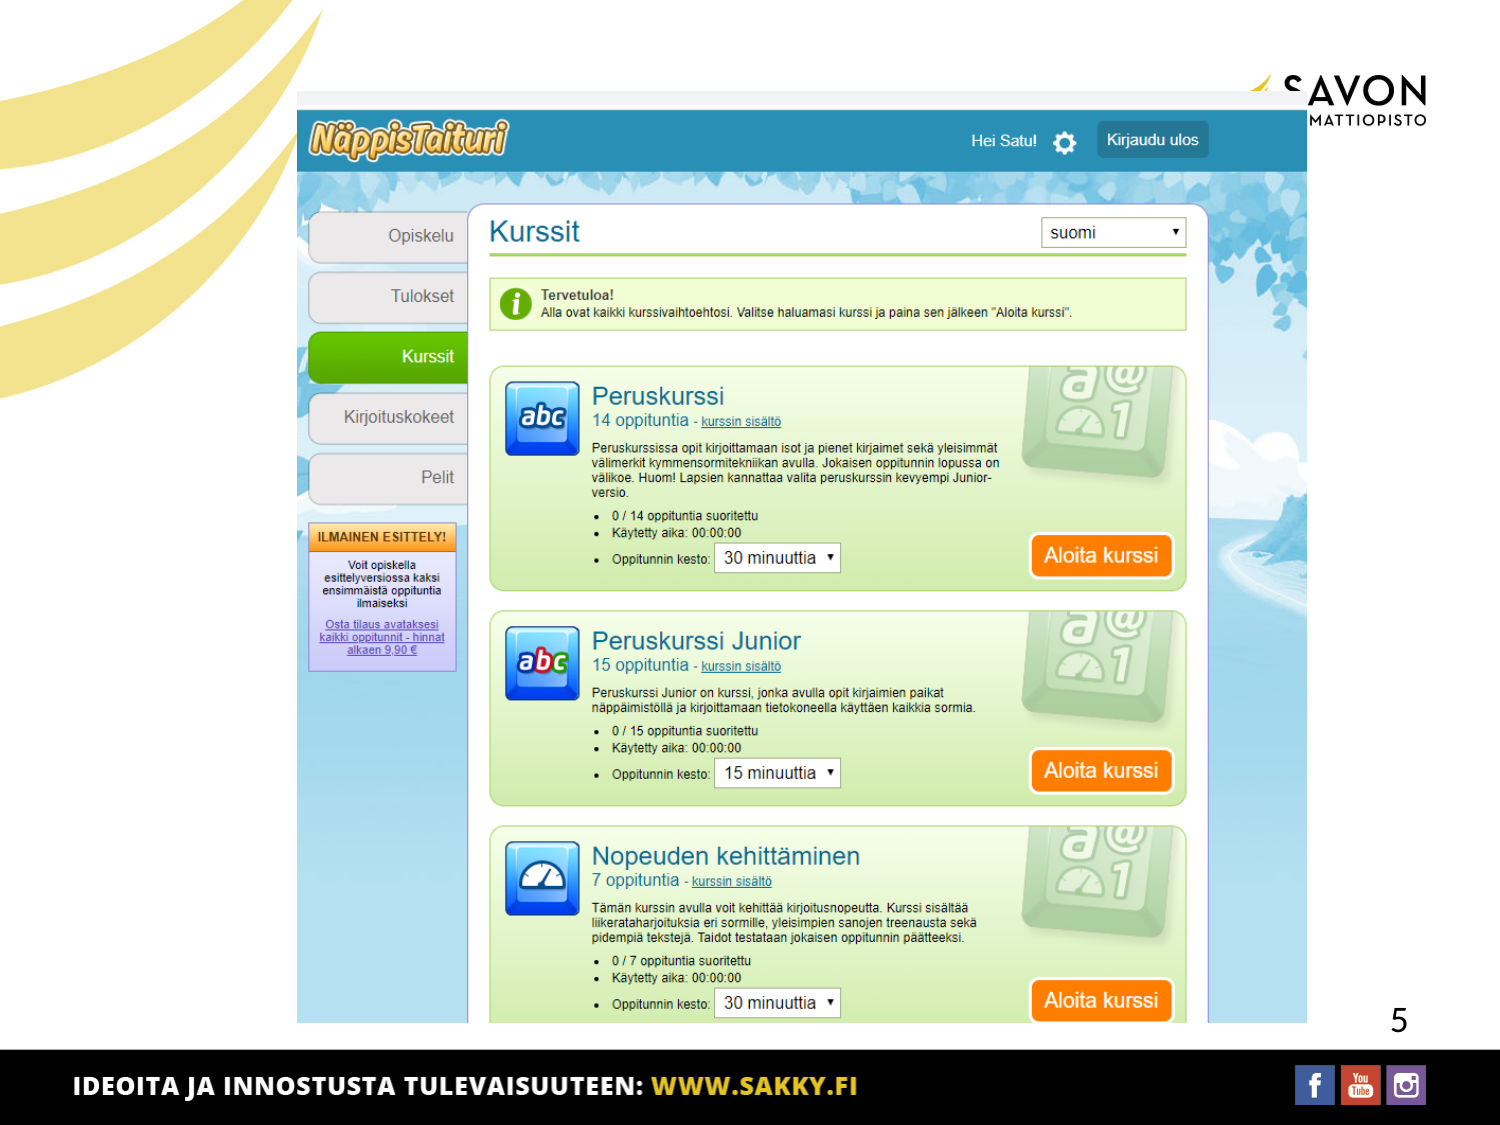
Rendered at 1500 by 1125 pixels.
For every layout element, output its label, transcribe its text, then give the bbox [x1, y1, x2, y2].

slide_number 5 [1314, 987, 1485, 1048]
picture [0, 0, 1500, 1125]
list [296, 91, 1308, 1023]
